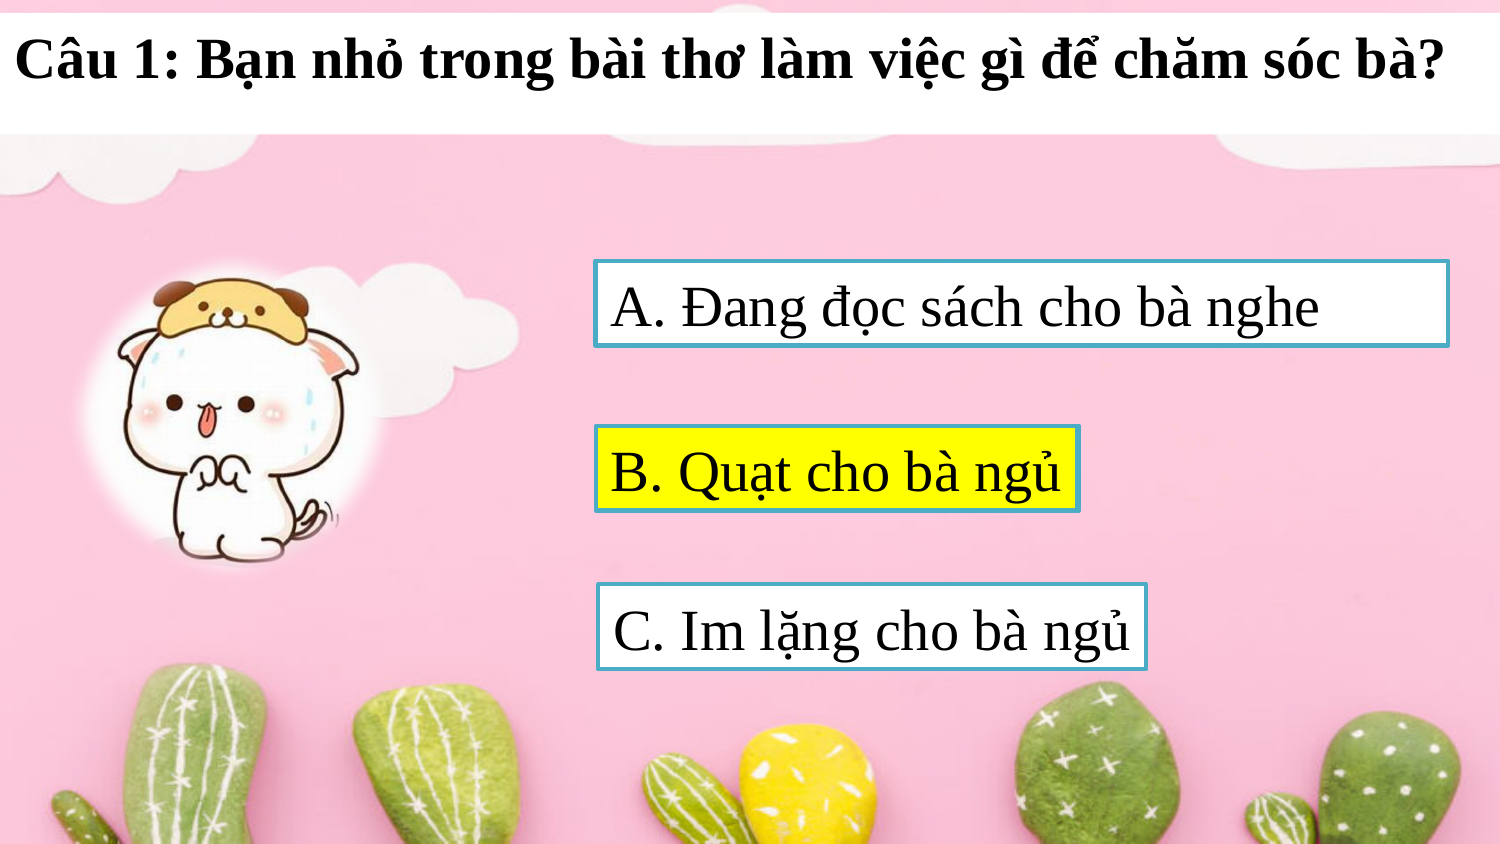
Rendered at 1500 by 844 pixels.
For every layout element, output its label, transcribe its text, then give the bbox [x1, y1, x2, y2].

picture [0, 0, 1500, 12]
text_box C. Im lặng cho bà ngủ [596, 582, 1148, 671]
text_box Câu 1: Bạn nhỏ trong bài thơ làm việc gì để chăm sóc bà? [0, 12, 1500, 135]
text_box A. Đang đọc sách cho bà nghe [593, 259, 1450, 348]
text_box B. Quạt cho bà ngủ [594, 424, 1079, 513]
picture [0, 135, 1500, 844]
